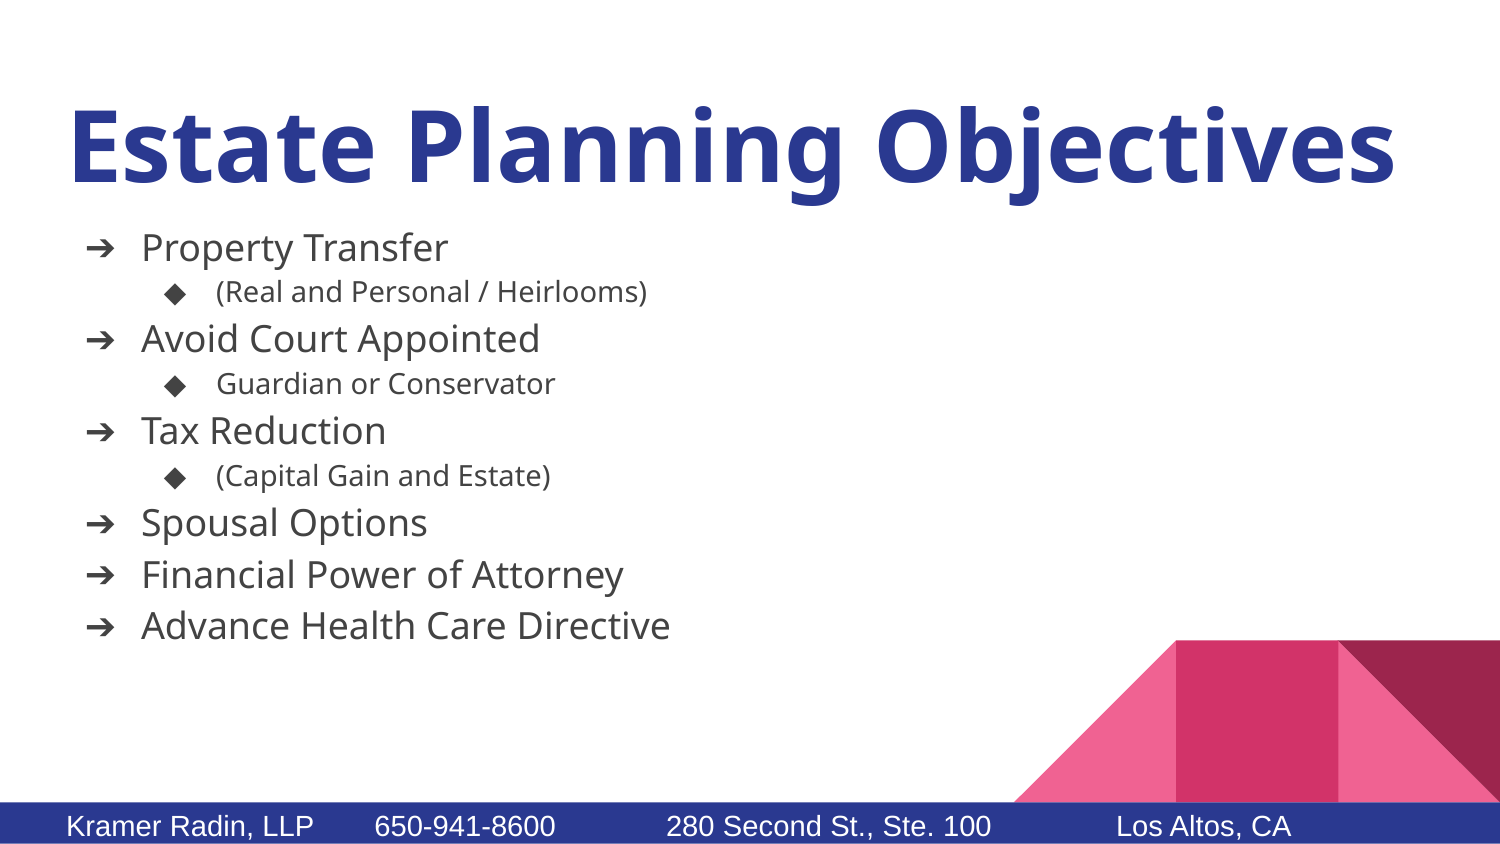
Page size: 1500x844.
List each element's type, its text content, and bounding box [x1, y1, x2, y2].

text_box Kramer Radin, LLP 650-941-8600 280 Second St., Ste. 100 Los Altos, CA [51, 792, 1330, 844]
list Property Transfer (Real and Personal / Heirlooms) Avoid Court Appointed Guardian or Conservator Tax Reduction (Capital Gain and Estate) Spousal Options Financial Power of Attorney Advance Health Care Directive [51, 201, 1449, 750]
title Estate Planning Objectives [51, 67, 1449, 167]
